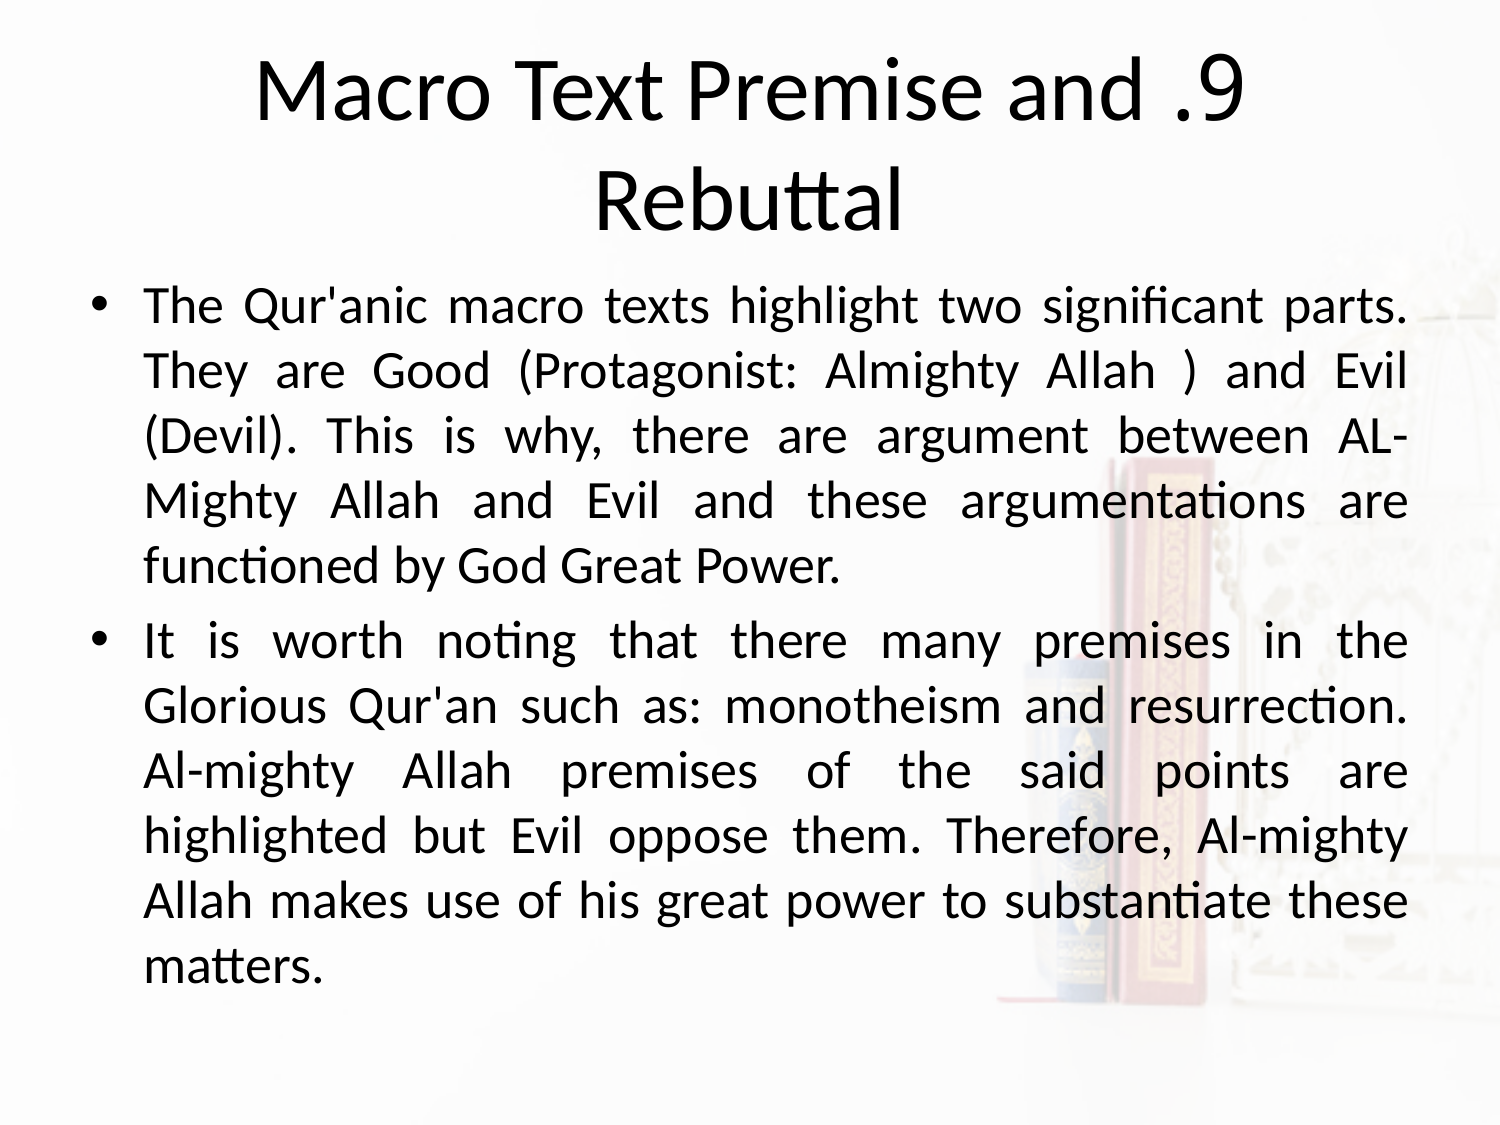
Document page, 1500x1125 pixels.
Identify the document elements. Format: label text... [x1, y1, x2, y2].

list The Qur'anic macro texts highlight two significant parts. They are Good (Protagonist: Almighty Allah ) and Evil (Devil). This is why, there are argument between AL-Mighty Allah and Evil and these argumentations are functioned by God Great Power. It is worth noting that there many premises in the Glorious Qur'an such as: monotheism and resurrection. Al-mighty Allah premises of the said points are highlighted but Evil oppose them. Therefore, Al-mighty Allah makes use of his great power to substantiate these matters. [75, 262, 1425, 1005]
title 9. Macro Text Premise and Rebuttal [75, 45, 1425, 233]
